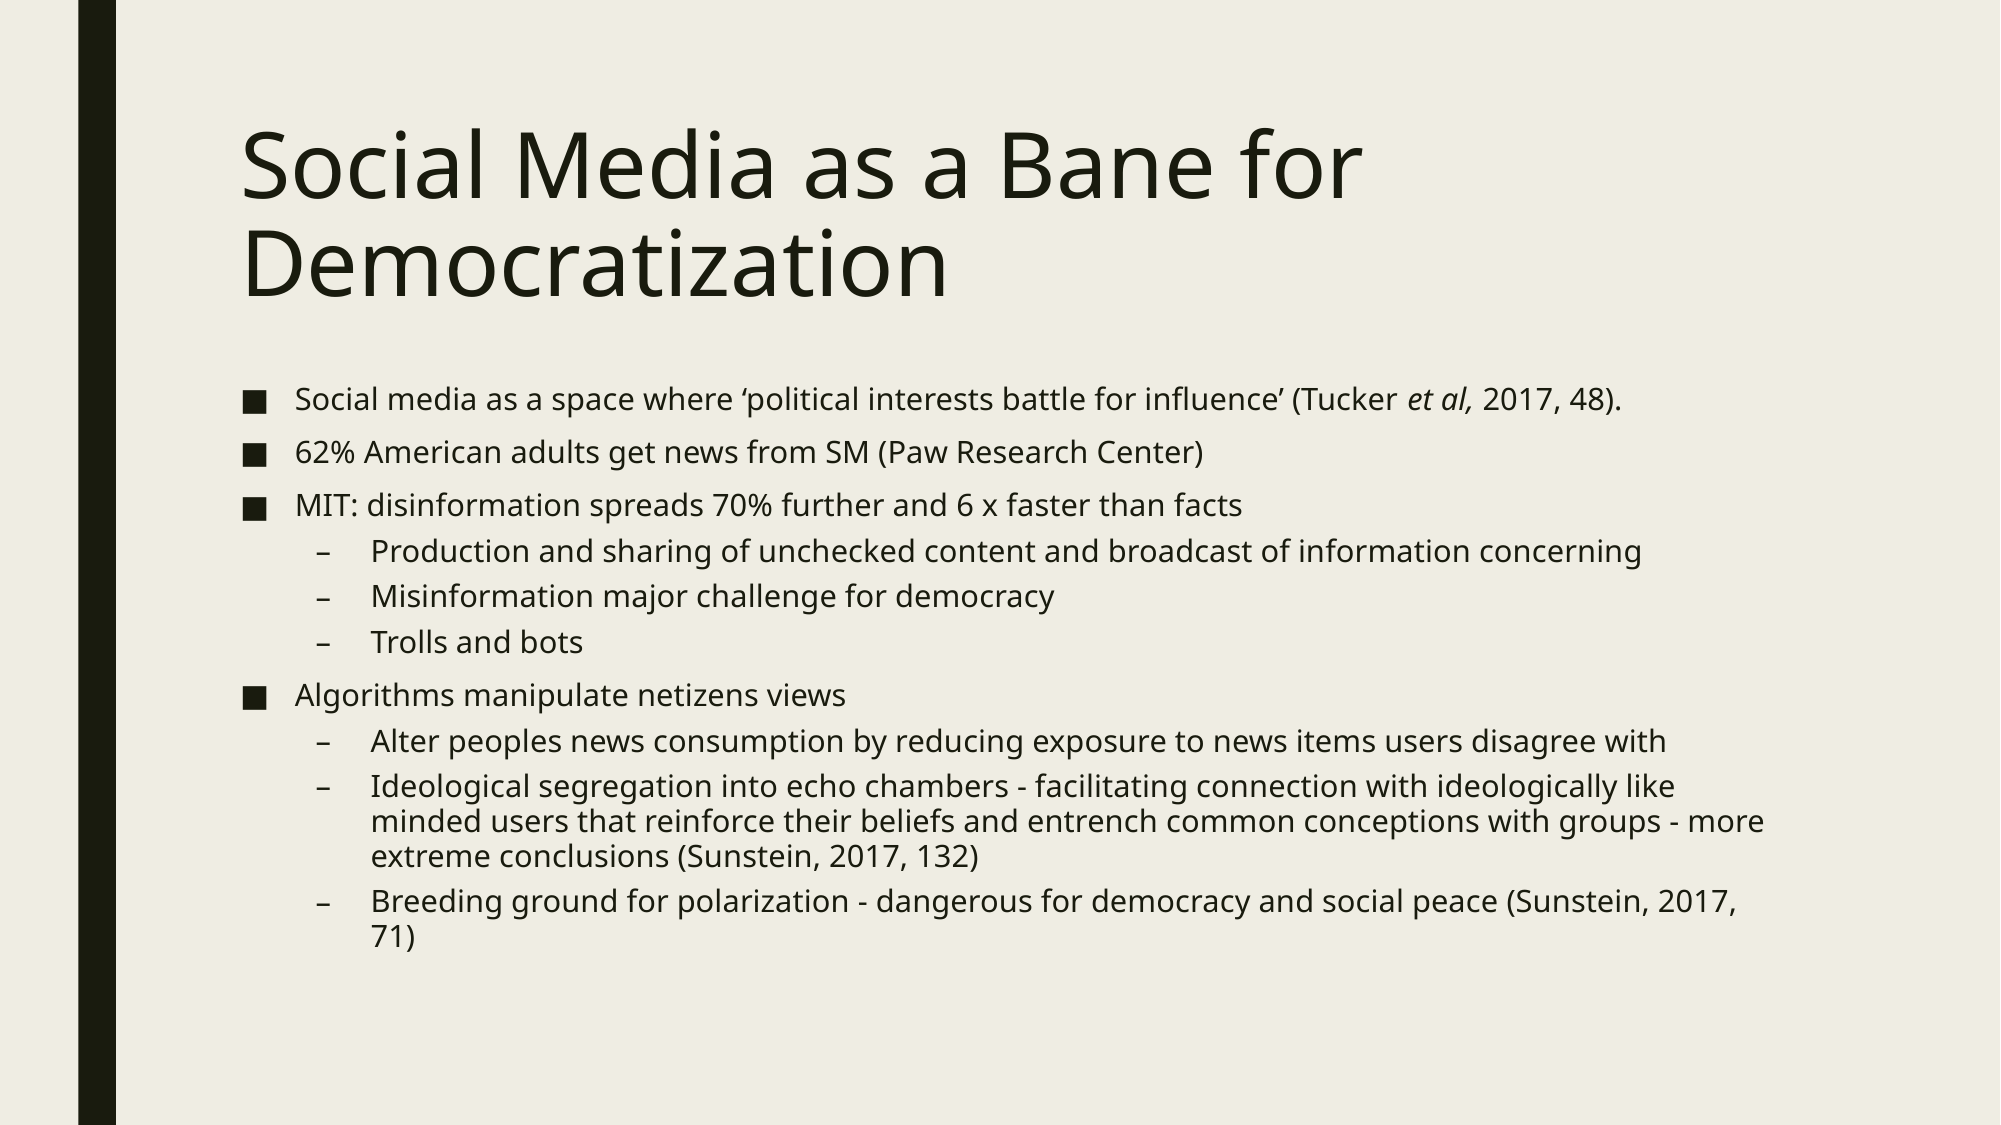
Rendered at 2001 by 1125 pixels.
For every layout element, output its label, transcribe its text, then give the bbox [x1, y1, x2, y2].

list Social media as a space where ‘political interests battle for influence’ (Tucker et al, 2017, 48). 62% American adults get news from SM (Paw Research Center) MIT: disinformation spreads 70% further and 6 x faster than facts Production and sharing of unchecked content and broadcast of information concerning Misinformation major challenge for democracy Trolls and bots Algorithms manipulate netizens views Alter peoples news consumption by reducing exposure to news items users disagree with Ideological segregation into echo chambers - facilitating connection with ideologically like minded users that reinforce their beliefs and entrench common conceptions with groups - more extreme conclusions (Sunstein, 2017, 132) Breeding ground for polarization - dangerous for democracy and social peace (Sunstein, 2017, 71) [225, 375, 1800, 963]
title Social Media as a Bane for Democratization [225, 112, 1800, 357]
